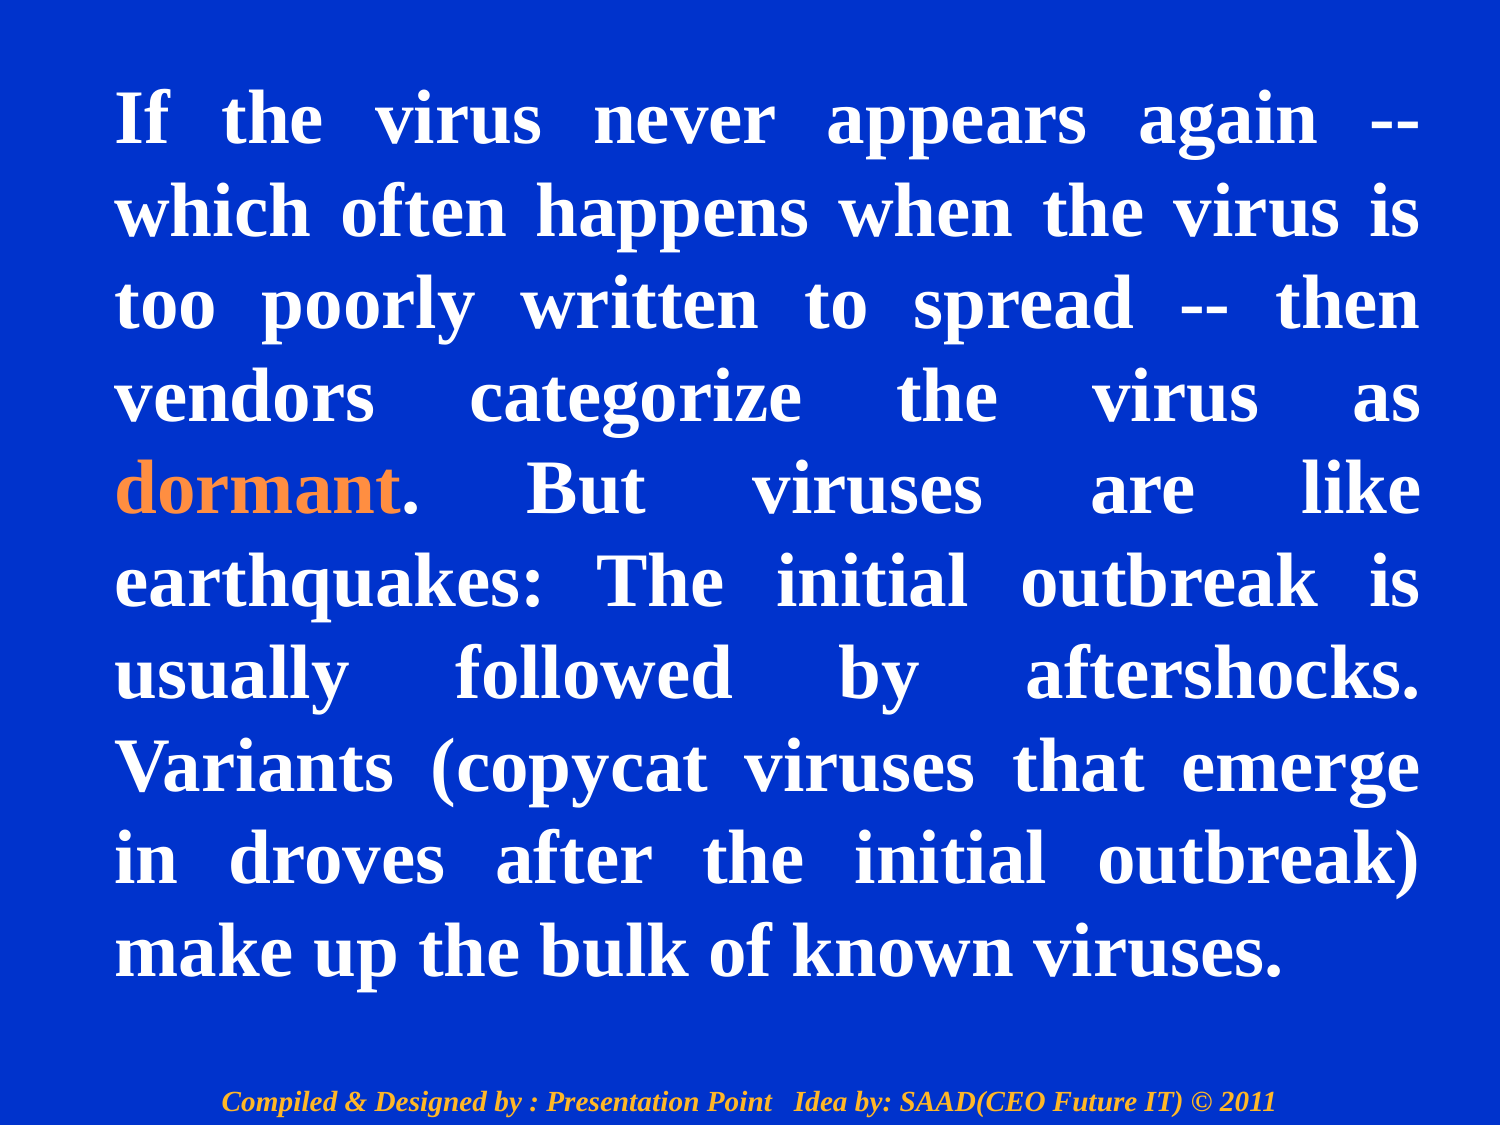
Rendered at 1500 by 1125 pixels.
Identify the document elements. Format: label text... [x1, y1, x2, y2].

footer Compiled & Designed by : Presentation Point Idea by: SAAD(CEO Future IT) © 2011 [0, 1074, 1500, 1125]
text_box If the virus never appears again -- which often happens when the virus is too poorly written to spread -- then vendors categorize the virus as dormant. But viruses are like earthquakes: The initial outbreak is usually followed by aftershocks. Variants (copycat viruses that emerge in droves after the initial outbreak) make up the bulk of known viruses. [99, 59, 1438, 999]
